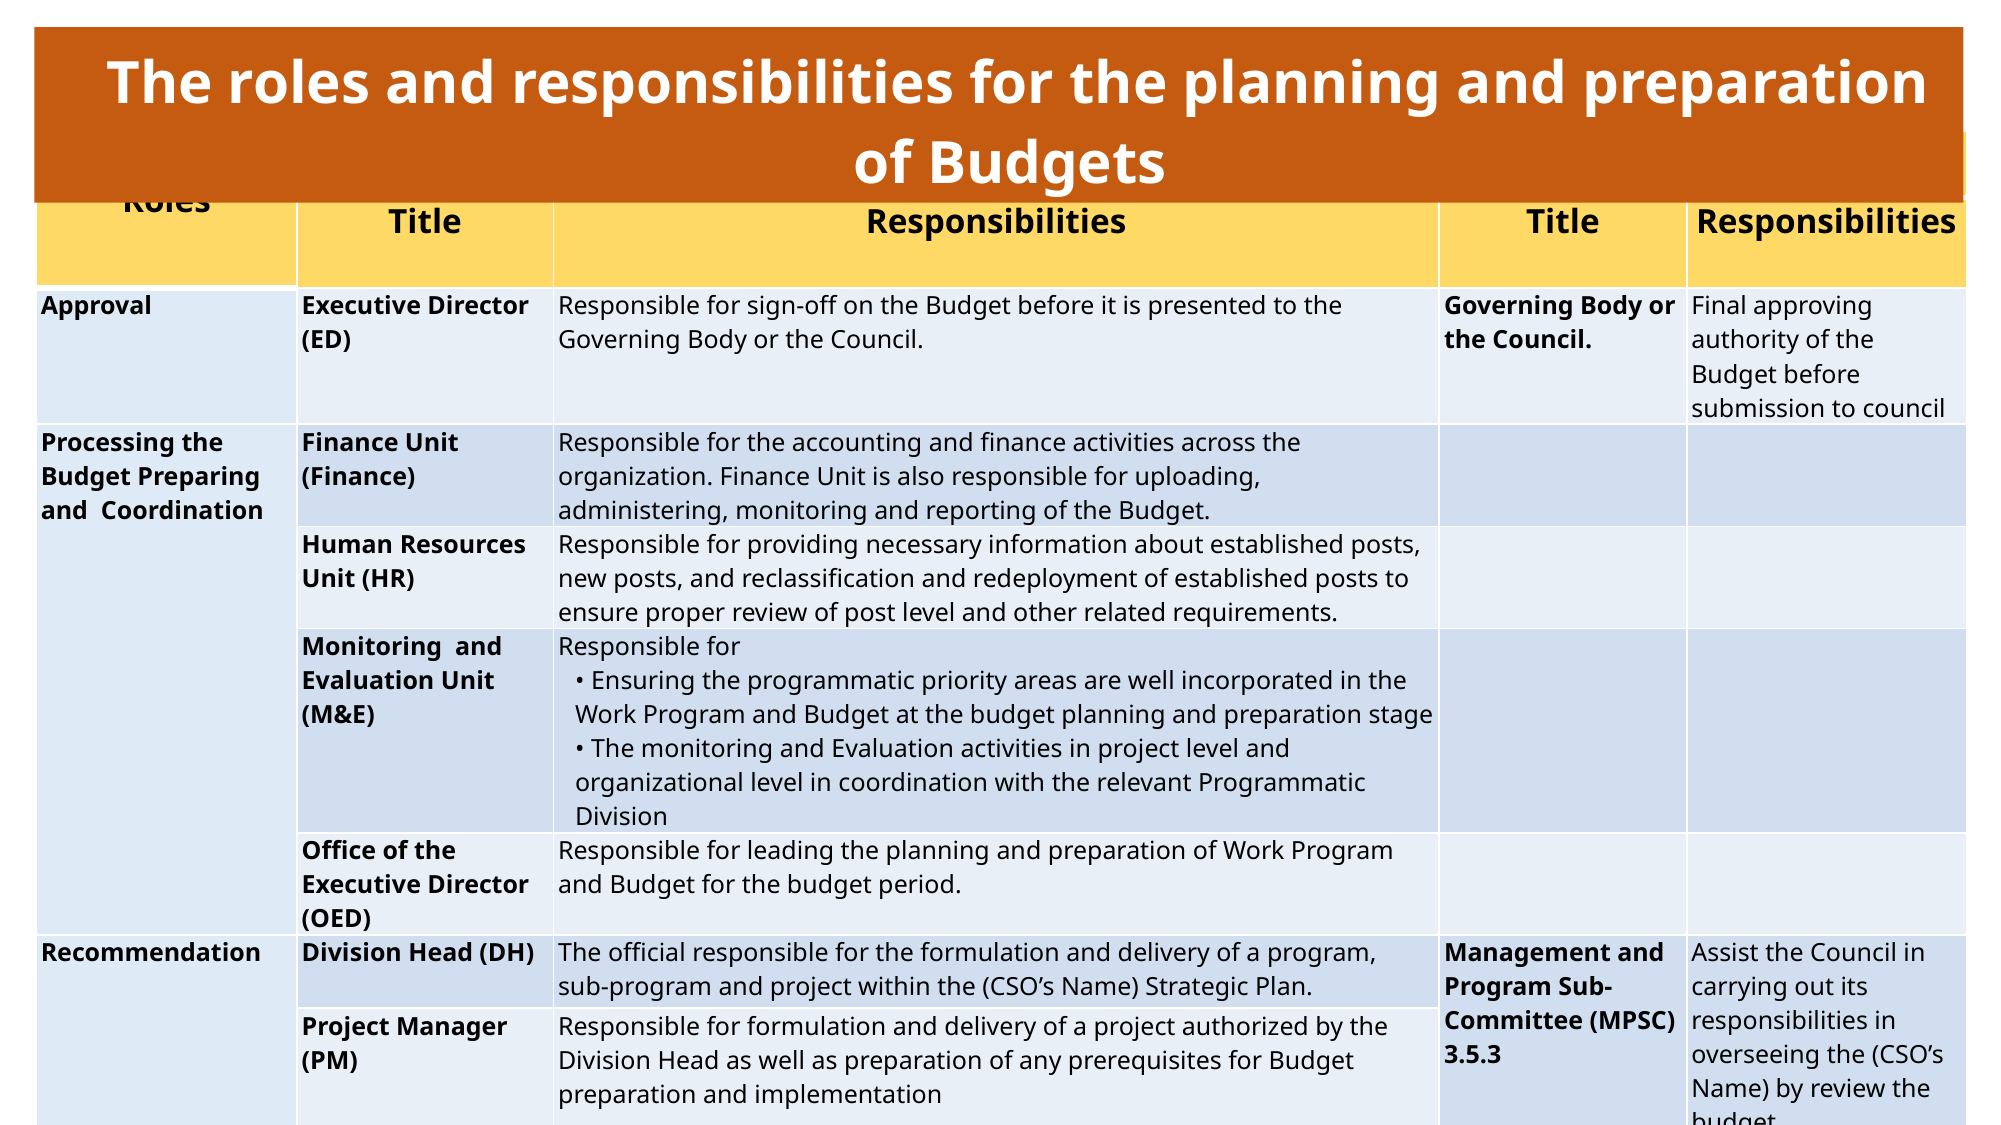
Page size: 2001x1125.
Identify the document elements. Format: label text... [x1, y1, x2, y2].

table_cell Project Manager (PM) [298, 1009, 553, 1125]
table_cell Responsible for the accounting and finance activities across the organization. Finance Unit is also responsible for uploading, administering, monitoring and reporting of the Budget. [554, 425, 1438, 526]
table_cell Responsible for • Ensuring the programmatic priority areas are well incorporated in the Work Program and Budget at the budget planning and preparation stage • The monitoring and Evaluation activities in project level and organizational level in coordination with the relevant Programmatic Division [554, 629, 1438, 832]
table_cell Human Resources Unit (HR) [298, 527, 553, 628]
table_cell [1688, 425, 1966, 526]
table_cell Final approving authority of the Budget before submission to council [1688, 289, 1966, 423]
table_cell Responsible for providing necessary information about established posts, new posts, and reclassification and redeployment of established posts to ensure proper review of post level and other related requirements. [554, 527, 1438, 628]
table_cell Responsible for sign-off on the Budget before it is presented to the Governing Body or the Council. [554, 289, 1438, 423]
table_cell Title [1440, 203, 1686, 287]
table_cell [1440, 425, 1686, 526]
table_cell Assist the Council in carrying out its responsibilities in overseeing the (CSO’s Name) by review the budget. [1688, 936, 1966, 1125]
table_cell Governing Body or the Council. [1440, 289, 1686, 423]
table_cell Office of the Executive Director (OED) [298, 834, 553, 934]
table_cell Finance Unit (Finance) [298, 425, 553, 526]
table_cell Monitoring and Evaluation Unit (M&E) [298, 629, 553, 832]
table_cell Responsible for leading the planning and preparation of Work Program and Budget for the budget period. [554, 834, 1438, 934]
text_box The roles and responsibilities for the planning and preparation of Budgets [34, 27, 1964, 203]
table_cell [1688, 527, 1966, 628]
table_header Roles [37, 203, 296, 285]
table_cell Executive Director (ED) [298, 289, 553, 423]
table_cell Responsibilities [1688, 200, 1966, 287]
table_cell [1688, 834, 1966, 934]
table_cell Approval [37, 291, 296, 423]
table_cell Division Head (DH) [298, 936, 553, 1007]
table_cell Responsible for formulation and delivery of a project authorized by the Division Head as well as preparation of any prerequisites for Budget preparation and implementation [554, 1009, 1438, 1125]
table_cell [1440, 527, 1686, 628]
table_cell Responsibilities [554, 203, 1438, 287]
table_cell Title [298, 203, 553, 287]
table_cell [1688, 629, 1966, 832]
table_cell Recommendation [37, 936, 296, 1125]
table_cell Processing the Budget Preparing and Coordination [37, 425, 296, 934]
table_cell [1440, 834, 1686, 934]
table_cell The official responsible for the formulation and delivery of a program, sub-program and project within the (CSO’s Name) Strategic Plan. [554, 936, 1438, 1007]
table_cell Management and Program Sub-Committee (MPSC) 3.5.3 [1440, 936, 1686, 1125]
table_cell [1440, 629, 1686, 832]
